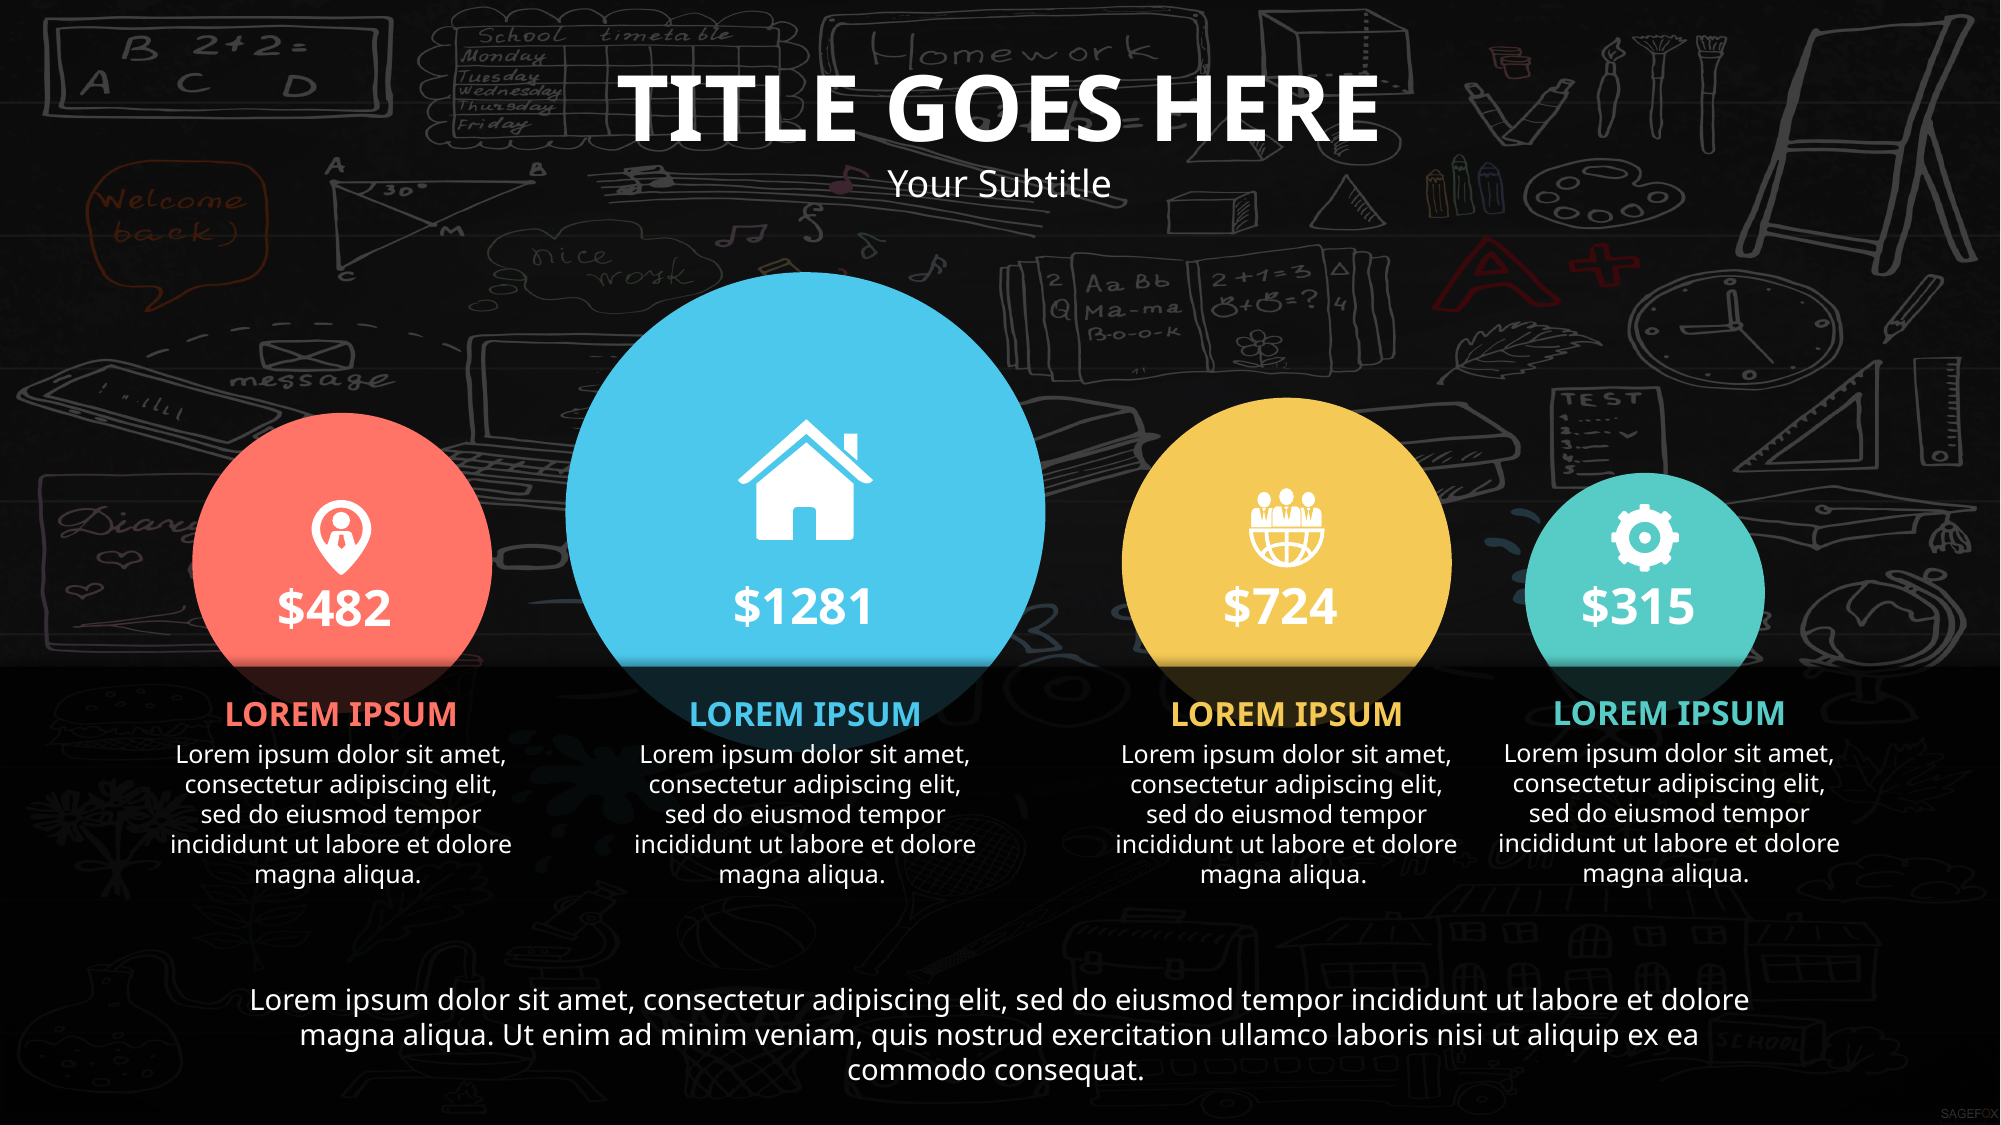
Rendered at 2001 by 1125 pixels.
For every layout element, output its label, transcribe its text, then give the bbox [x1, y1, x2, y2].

text_box LOREM IPSUM Lorem ipsum dolor sit amet, consectetur adipiscing elit, sed do eiusmod tempor incididunt ut labore et dolore magna aliqua. [1099, 686, 1475, 896]
text_box LOREM IPSUM Lorem ipsum dolor sit amet, consectetur adipiscing elit, sed do eiusmod tempor incididunt ut labore et dolore magna aliqua. [617, 686, 993, 896]
text_box [0, 666, 2000, 1125]
text_box $315 [1566, 567, 1723, 642]
text_box LOREM IPSUM Lorem ipsum dolor sit amet, consectetur adipiscing elit, sed do eiusmod tempor incididunt ut labore et dolore magna aliqua. [1481, 685, 1857, 895]
text_box [1523, 471, 1766, 655]
text_box $482 [263, 569, 420, 645]
text_box LOREM IPSUM Lorem ipsum dolor sit amet, consectetur adipiscing elit, sed do eiusmod tempor incididunt ut labore et dolore magna aliqua. [153, 686, 529, 896]
picture [0, 0, 2001, 1125]
text_box $1281 [718, 567, 893, 642]
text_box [311, 499, 372, 575]
text_box [191, 411, 494, 655]
text_box $724 [1208, 567, 1365, 642]
text_box TITLE GOES HERE Your Subtitle [548, 42, 1452, 212]
text_box [737, 419, 873, 484]
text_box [1249, 488, 1325, 568]
text_box [564, 271, 1047, 655]
text_box [756, 442, 854, 540]
text_box [1120, 396, 1453, 655]
text_box [1611, 504, 1679, 567]
text_box Lorem ipsum dolor sit amet, consectetur adipiscing elit, sed do eiusmod tempor incididunt ut labore et dolore magna aliqua. Ut enim ad minim veniam, quis nostrud exercitation ullamco laboris nisi ut aliquip ex ea commodo consequat. [229, 974, 1771, 1094]
